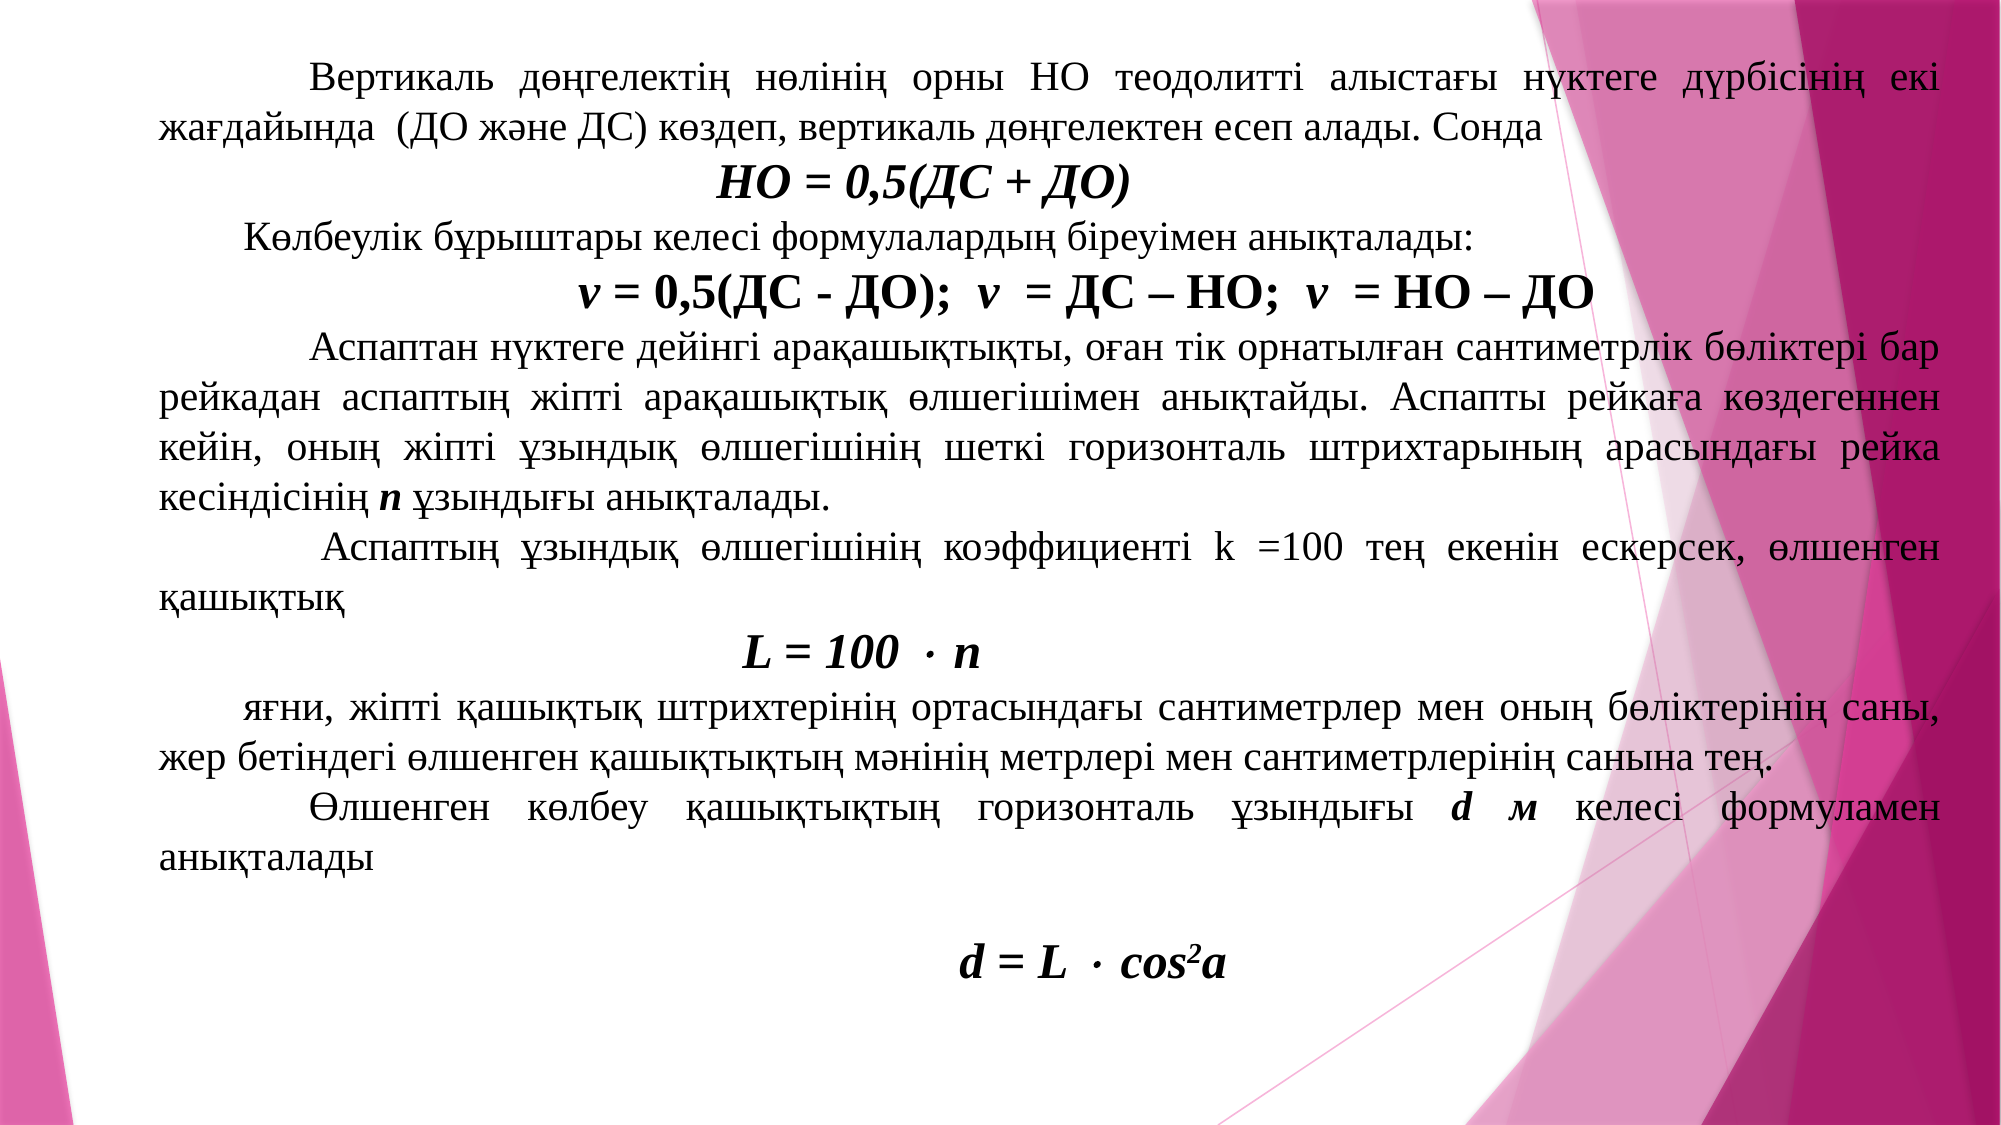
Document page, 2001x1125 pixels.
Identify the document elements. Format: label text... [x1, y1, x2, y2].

text_box Вертикаль дөңгелектің нөлінің орны НО теодолитті алыстағы нүктеге дүрбісінің екі жағдайында (ДО және ДС) көздеп, вертикаль дөңгелектен есеп алады. Сонда НО = 0,5(ДС + ДО) Көлбеулік бұрыштары келесі формулалардың біреуімен анықталады: v = 0,5(ДС - ДО); v = ДС – НО; v = НО – ДО Аспаптан нүктеге дейінгі арақашықтықты, оған тік орнатылған сантиметрлік бөліктері бар рейкадан аспаптың жіпті арақашықтық өлшегішімен анықтайды. Аспапты рейкаға көздегеннен кейін, оның жіпті ұзындық өлшегішінің шеткі горизонталь штрихтарының арасындағы рейка кесіндісінің n ұзындығы анықталады. Аспаптың ұзындық өлшегішінің коэффициенті k =100 тең екенін ескерсек, өлшенген қашықтық L = 100  n яғни, жіпті қашықтық штрихтерінің ортасындағы сантиметрлер мен оның бөліктерінің саны, жер бетіндегі өлшенген қашықтықтың мәнінің метрлері мен сантиметрлерінің санына тең. Өлшенген көлбеу қашықтықтың горизонталь ұзындығы d м келесі формуламен анықталады d = L  cos2а [144, 41, 1956, 997]
